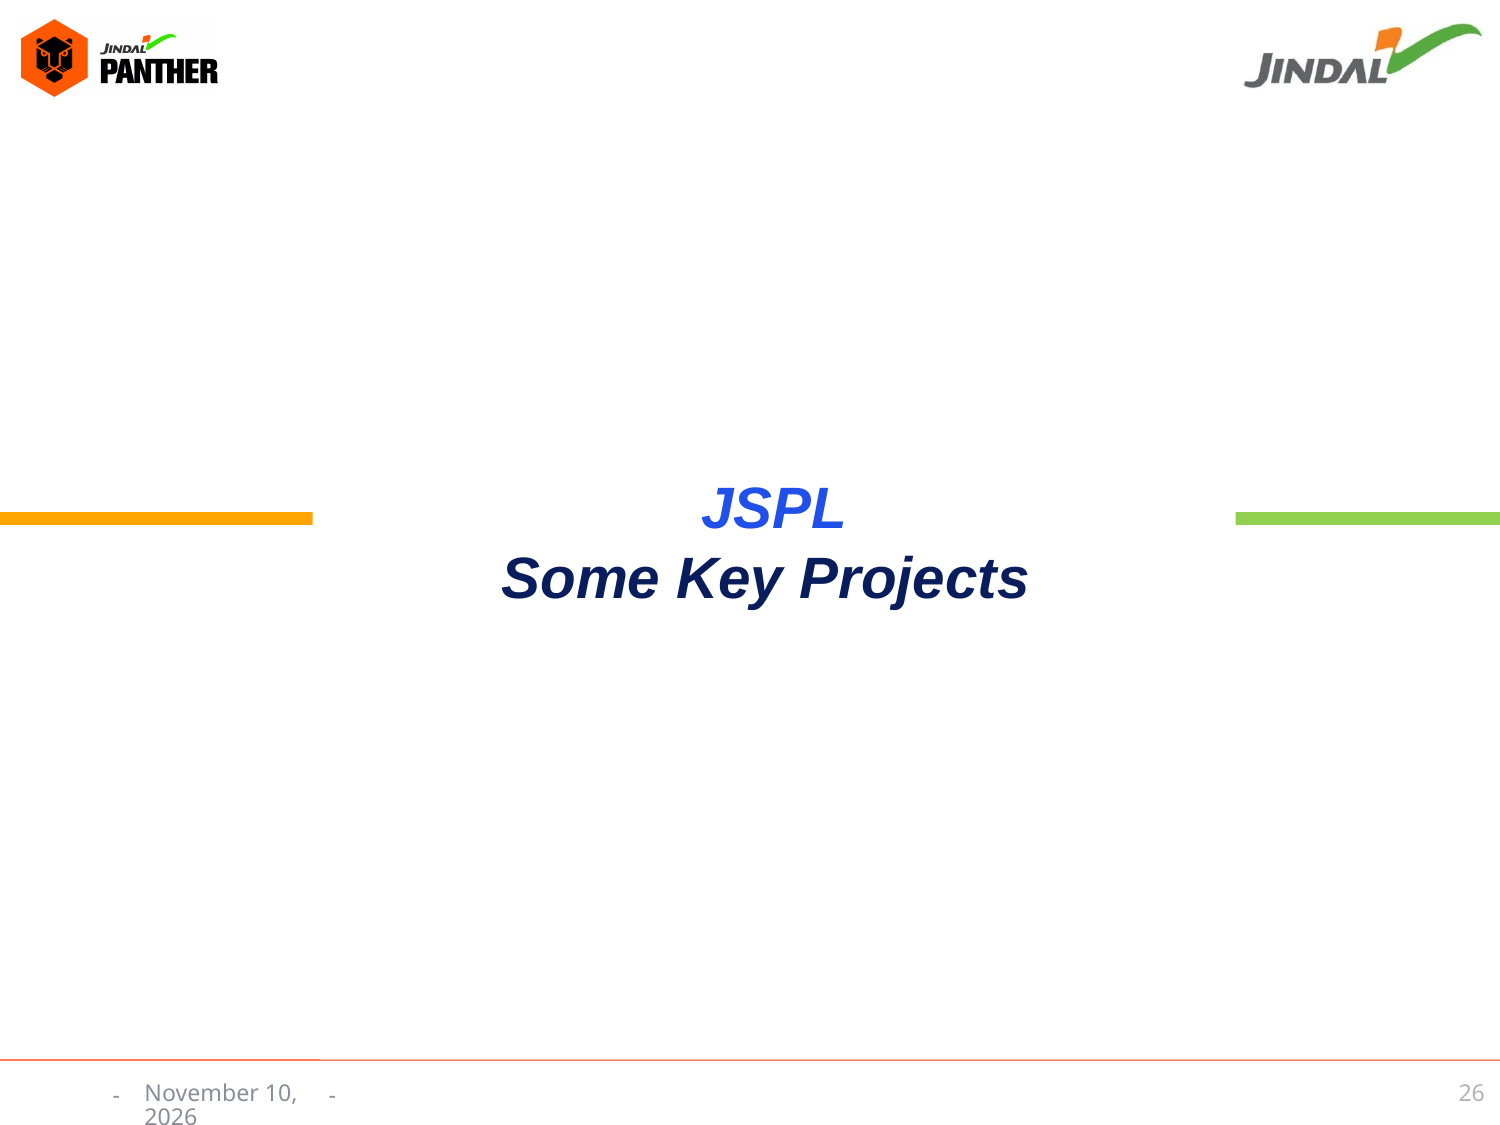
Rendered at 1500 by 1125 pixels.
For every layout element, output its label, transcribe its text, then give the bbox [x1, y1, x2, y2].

picture [1237, 18, 1488, 105]
picture [21, 19, 218, 97]
text_box [0, 512, 312, 525]
text_box [1236, 512, 1500, 525]
slide_number 26 [1211, 1072, 1500, 1116]
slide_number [144, 1072, 305, 1115]
text_box JSPL Some Key Projects [312, 462, 1236, 688]
